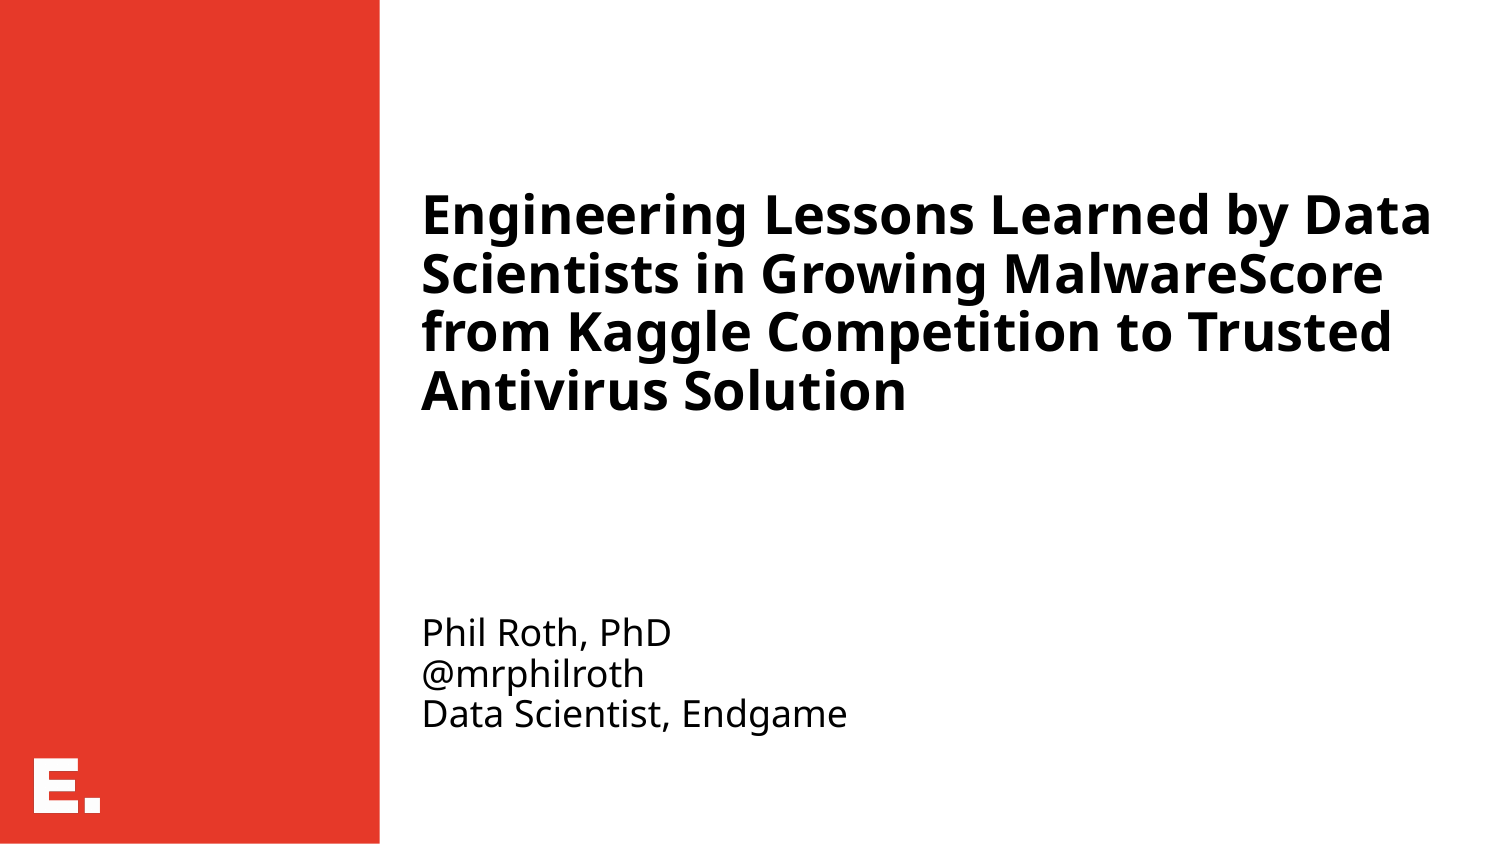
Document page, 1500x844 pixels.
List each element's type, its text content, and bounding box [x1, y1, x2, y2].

picture [0, 730, 114, 844]
text_box [0, 0, 380, 844]
title Engineering Lessons Learned by Data Scientists in Growing MalwareScore from Kaggle Competition to Trusted Antivirus Solution [410, 182, 1465, 470]
title Phil Roth, PhD @mrphilroth Data Scientist, Endgame [410, 608, 983, 780]
